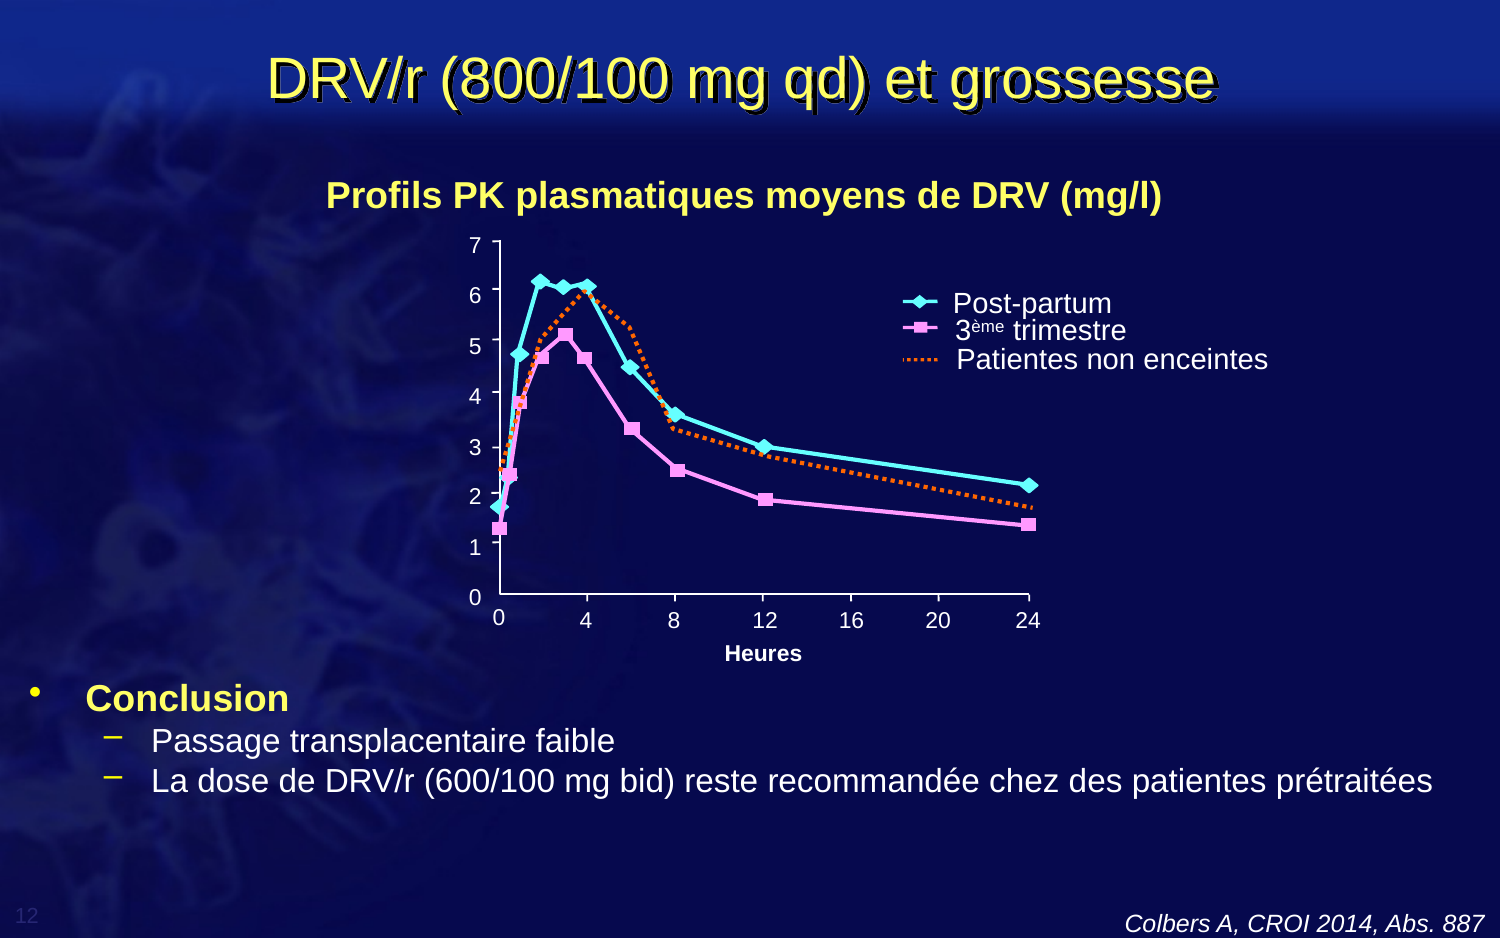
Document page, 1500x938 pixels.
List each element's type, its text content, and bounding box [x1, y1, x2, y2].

title DRV/r (800/100 mg qd) et grossesse [18, 15, 1465, 144]
picture [0, 0, 1500, 938]
text_box Colbers A, CROI 2014, Abs. 887 [1039, 899, 1500, 938]
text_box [453, 223, 1270, 667]
list Conclusion Passage transplacentaire faible La dose de DRV/r (600/100 mg bid) reste recommandée chez des patientes prétraitées [13, 665, 1471, 881]
text_box Profils PK plasmatiques moyens de DRV (mg/l) [310, 163, 1189, 224]
